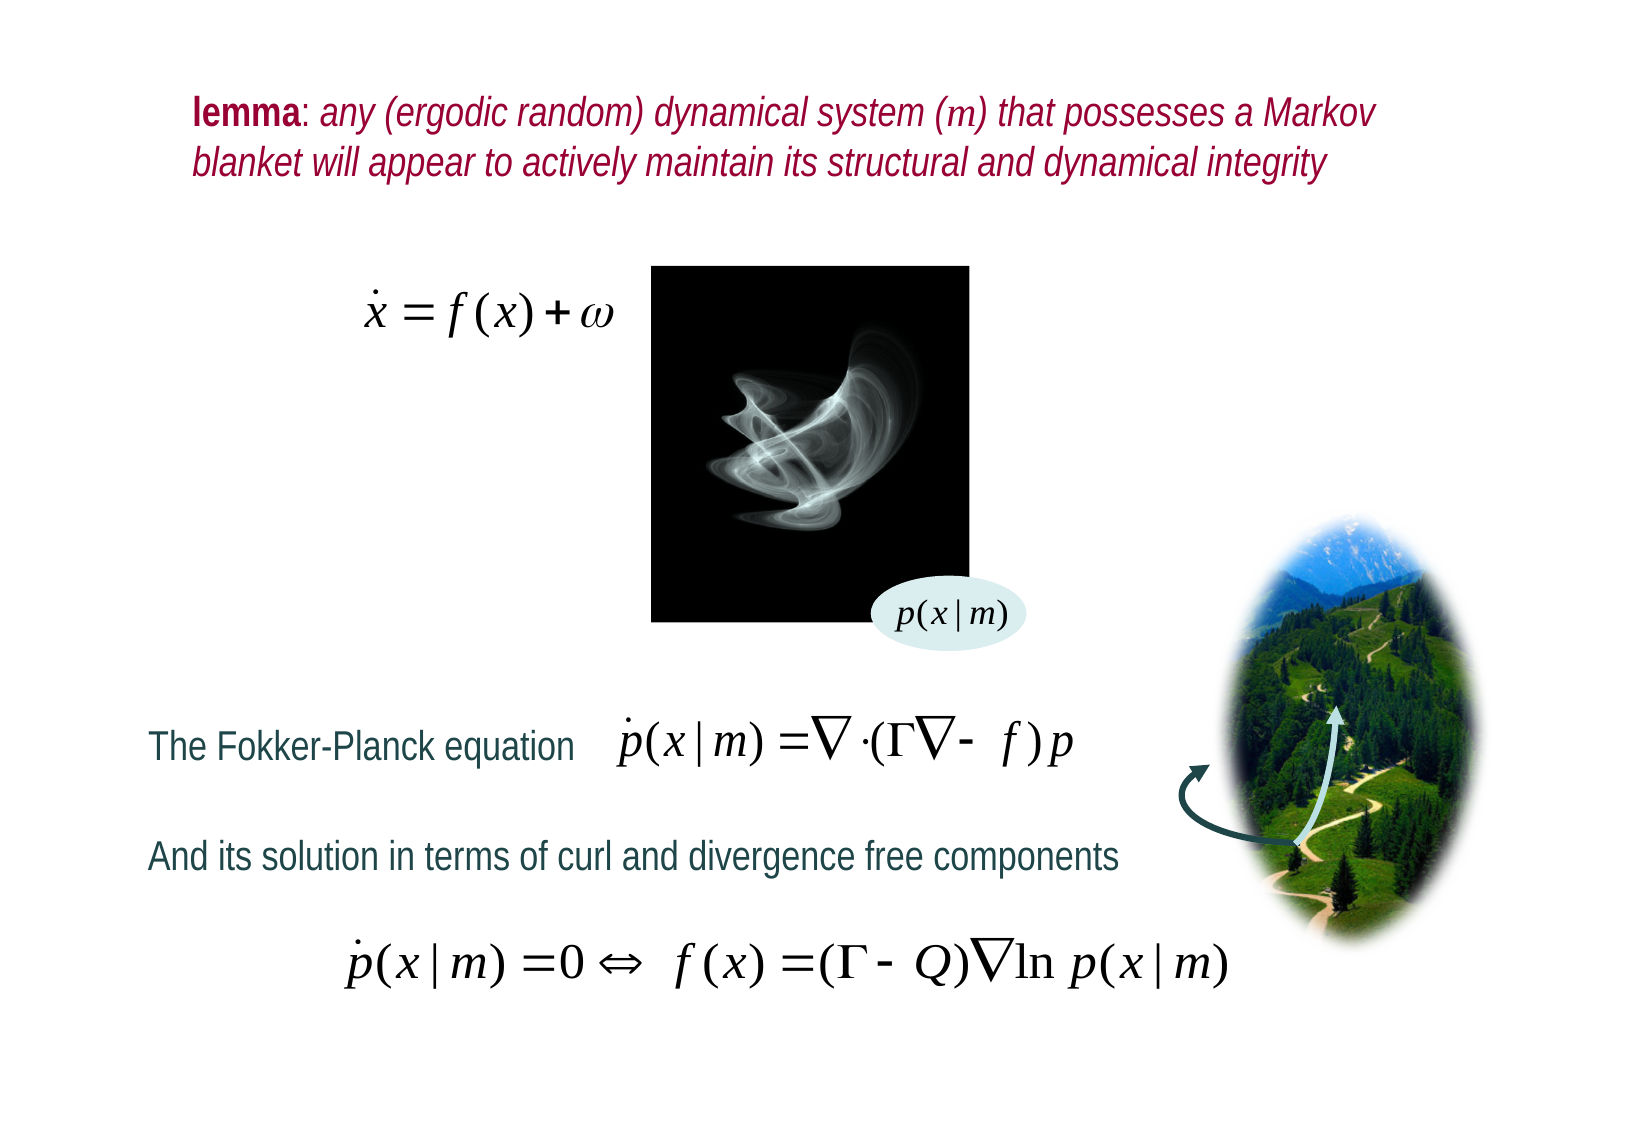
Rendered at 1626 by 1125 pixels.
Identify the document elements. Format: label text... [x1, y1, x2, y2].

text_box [354, 265, 1027, 652]
text_box And its solution in terms of curl and divergence free components [133, 821, 1205, 887]
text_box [605, 709, 1084, 778]
text_box lemma: any (ergodic random) dynamical system (m) that possesses a Markov blanket will appear to actively maintain its structural and dynamical integrity [177, 77, 1470, 192]
text_box The Fokker-Planck equation [133, 711, 602, 777]
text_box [332, 932, 1238, 1000]
picture [1210, 503, 1492, 959]
text_box [1180, 764, 1205, 825]
